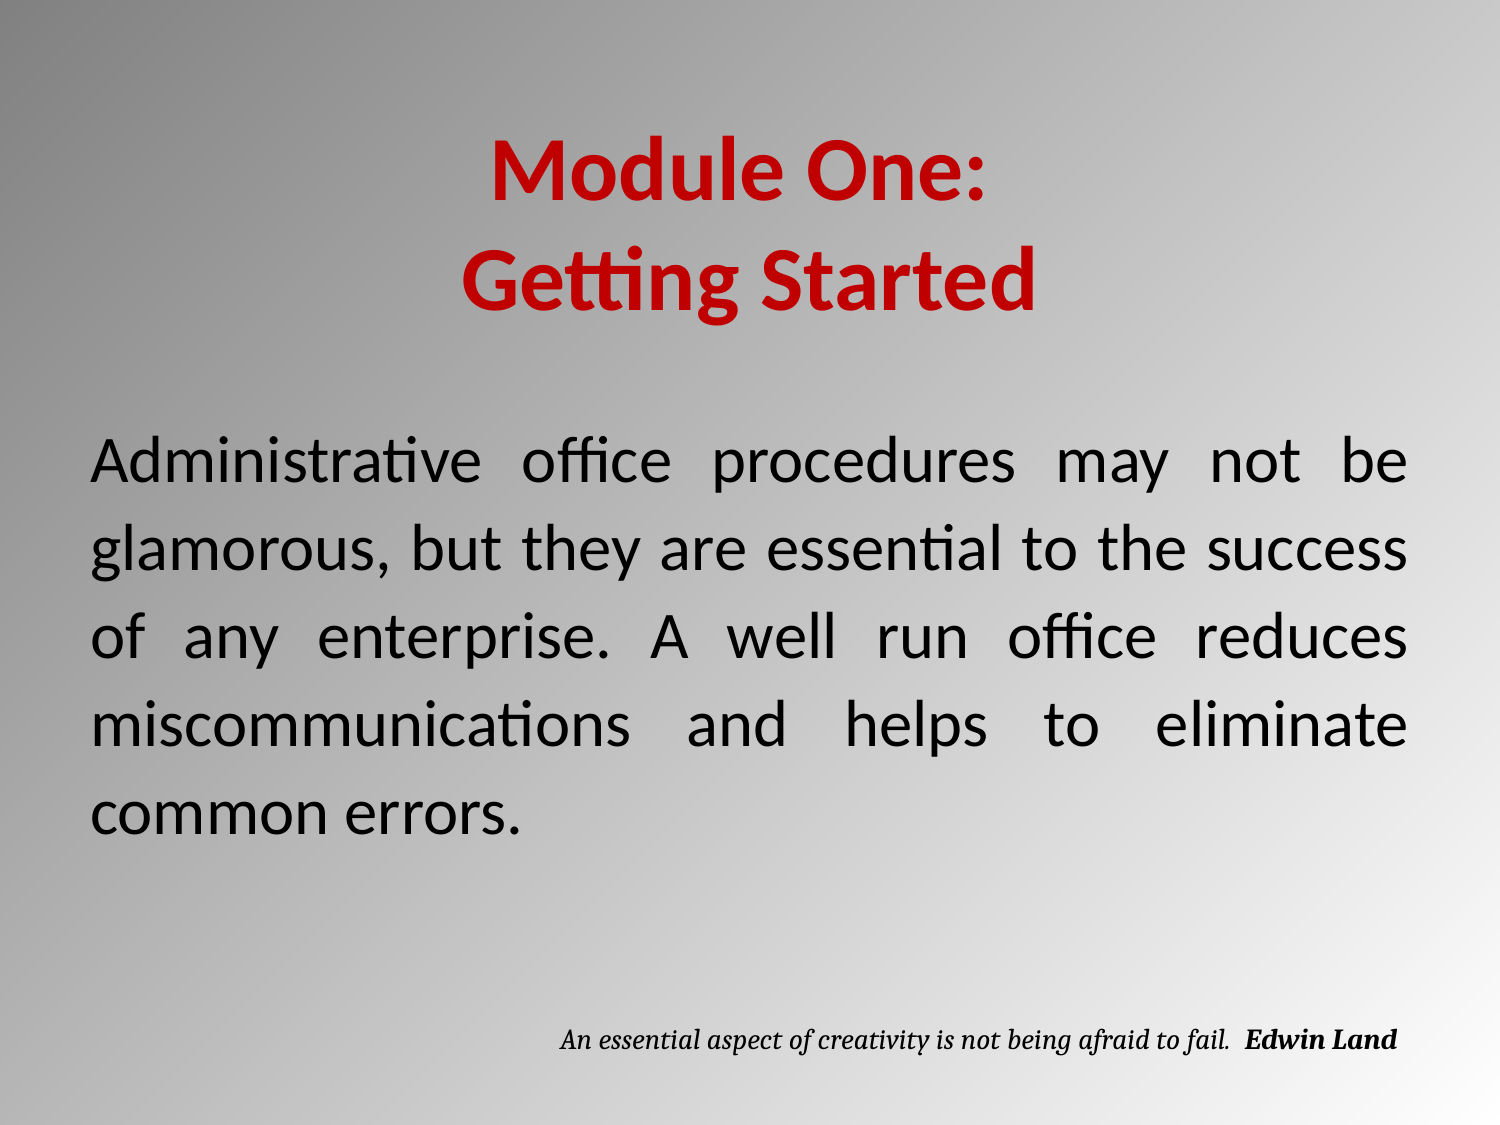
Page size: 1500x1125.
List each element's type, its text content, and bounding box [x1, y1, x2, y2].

list An essential aspect of creativity is not being afraid to fail. Edwin Land [0, 1012, 1413, 1125]
title Module One: Getting Started [75, 125, 1425, 313]
list Administrative office procedures may not be glamorous, but they are essential to the success of any enterprise. A well run office reduces miscommunications and helps to eliminate common errors. [75, 399, 1425, 1005]
